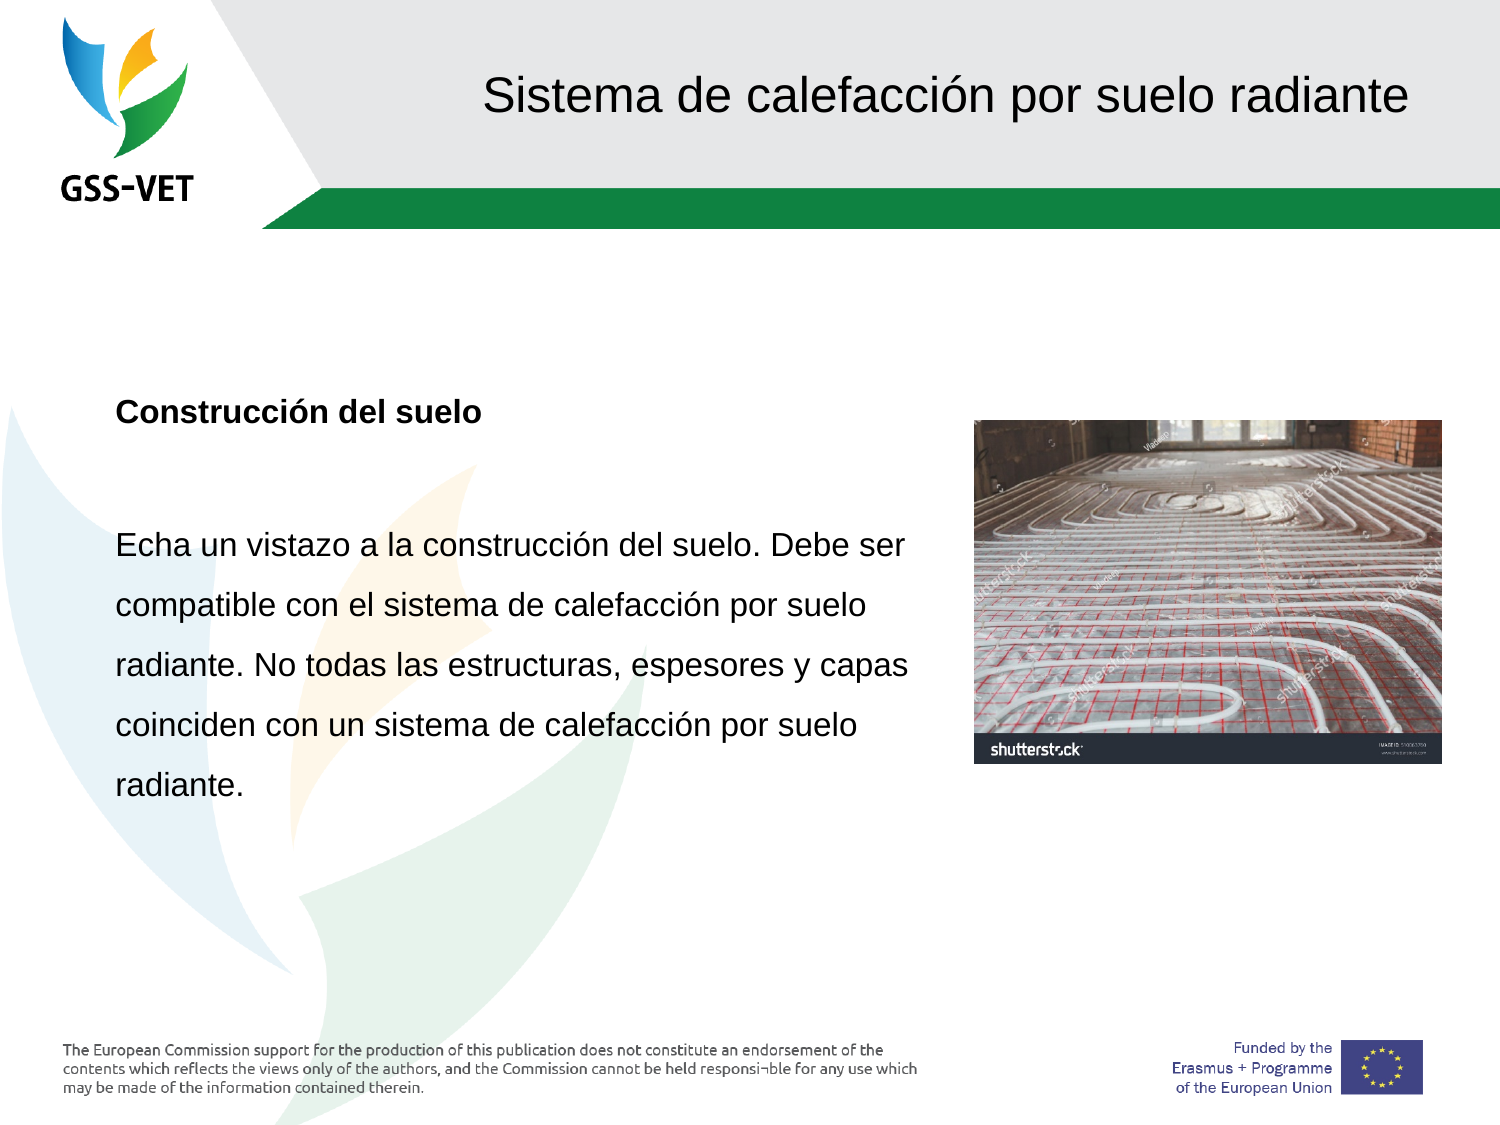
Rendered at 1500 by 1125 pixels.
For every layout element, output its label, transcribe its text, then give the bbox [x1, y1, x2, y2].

picture [0, 0, 1500, 1125]
title Sistema de calefacción por suelo radiante [324, 0, 1425, 185]
list Construcción del suelo Echa un vistazo a la construcción del suelo. Debe ser compatible con el sistema de calefacción por suelo radiante. No todas las estructuras, espesores y capas coinciden con un sistema de calefacción por suelo radiante. [100, 362, 929, 1105]
